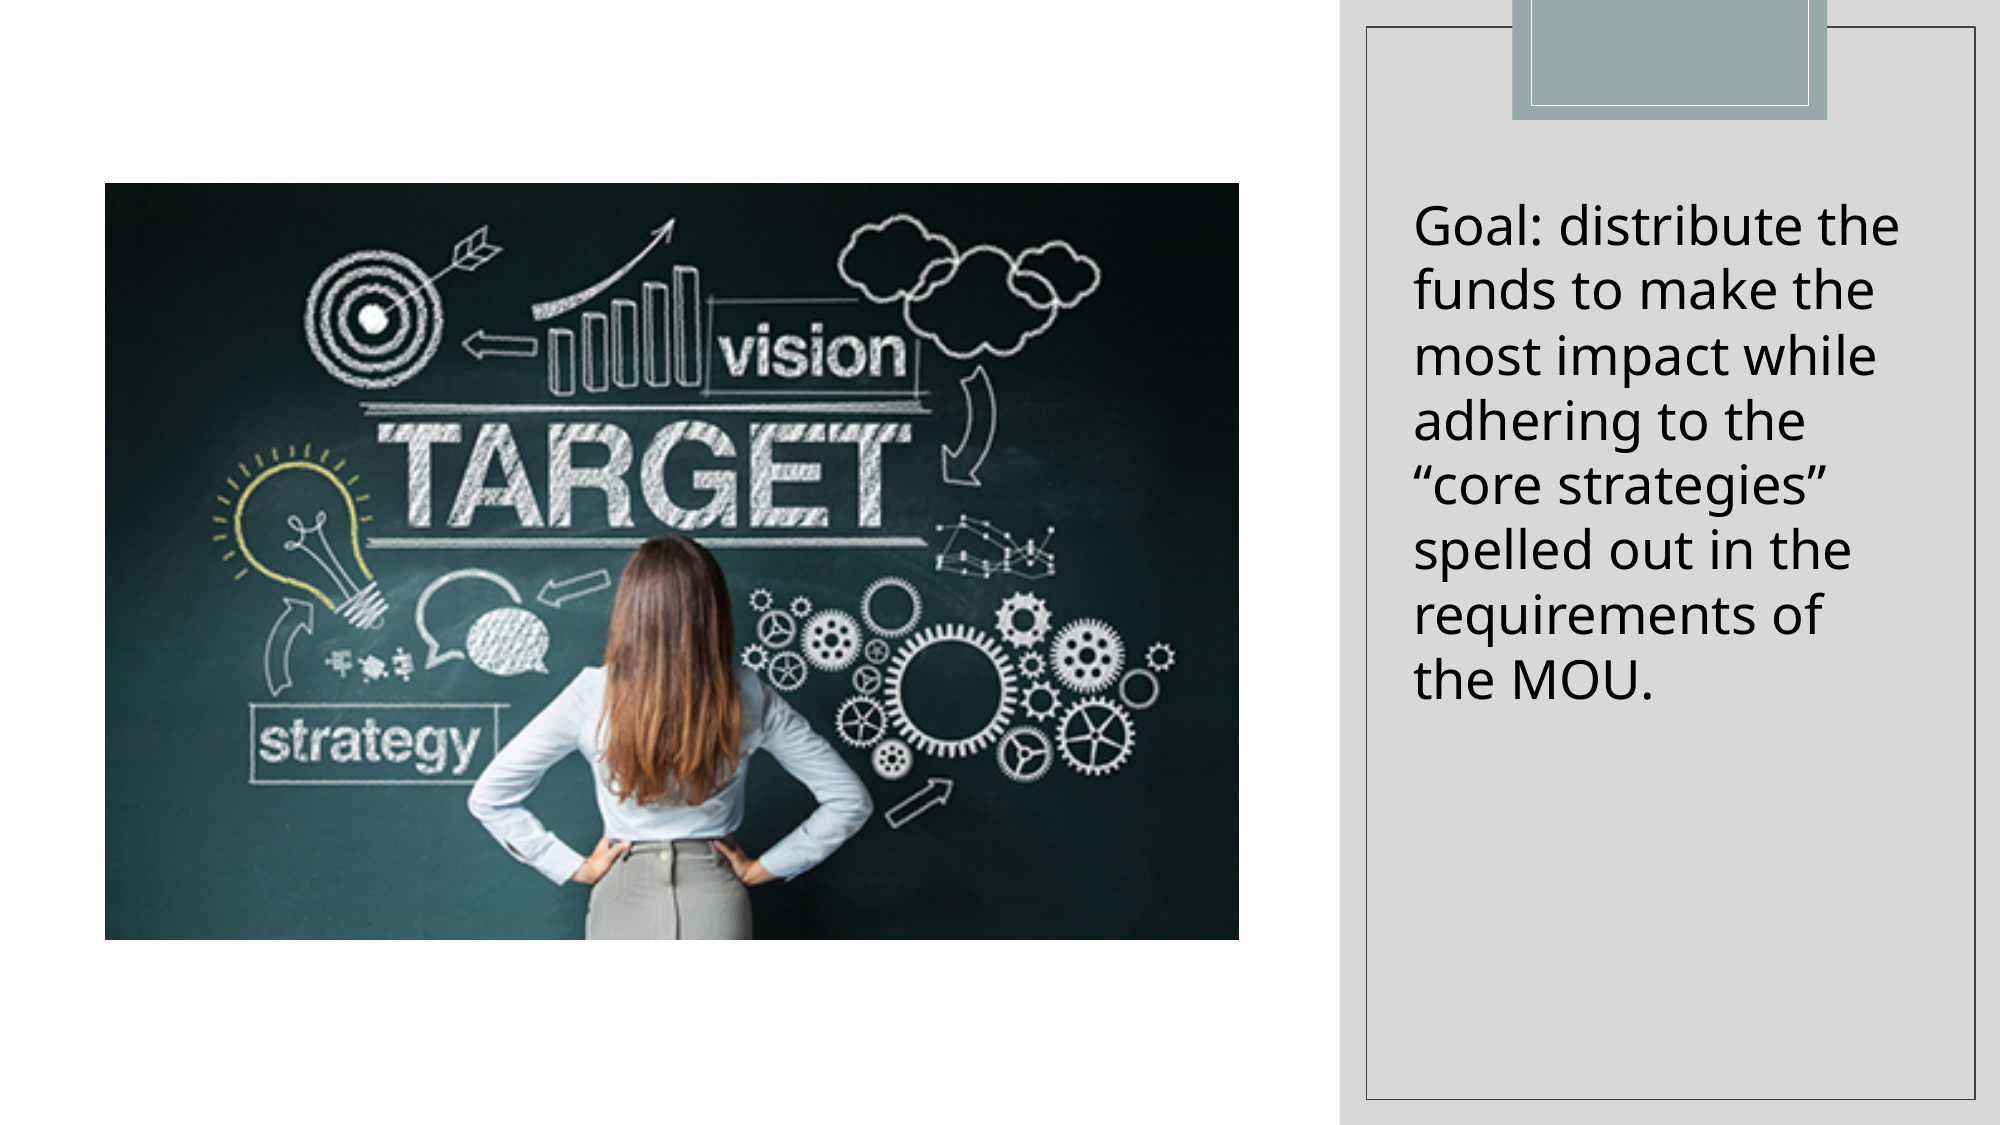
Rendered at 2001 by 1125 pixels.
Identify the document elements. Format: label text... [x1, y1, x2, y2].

text_box [1511, 0, 1828, 121]
text_box Goal: distribute the funds to make the most impact while adhering to the “core strategies” spelled out in the requirements of the MOU. [1398, 183, 1926, 718]
text_box [1366, 26, 1976, 1101]
text_box [0, 0, 1341, 1125]
picture [105, 183, 1239, 941]
text_box [1341, 0, 2000, 1125]
